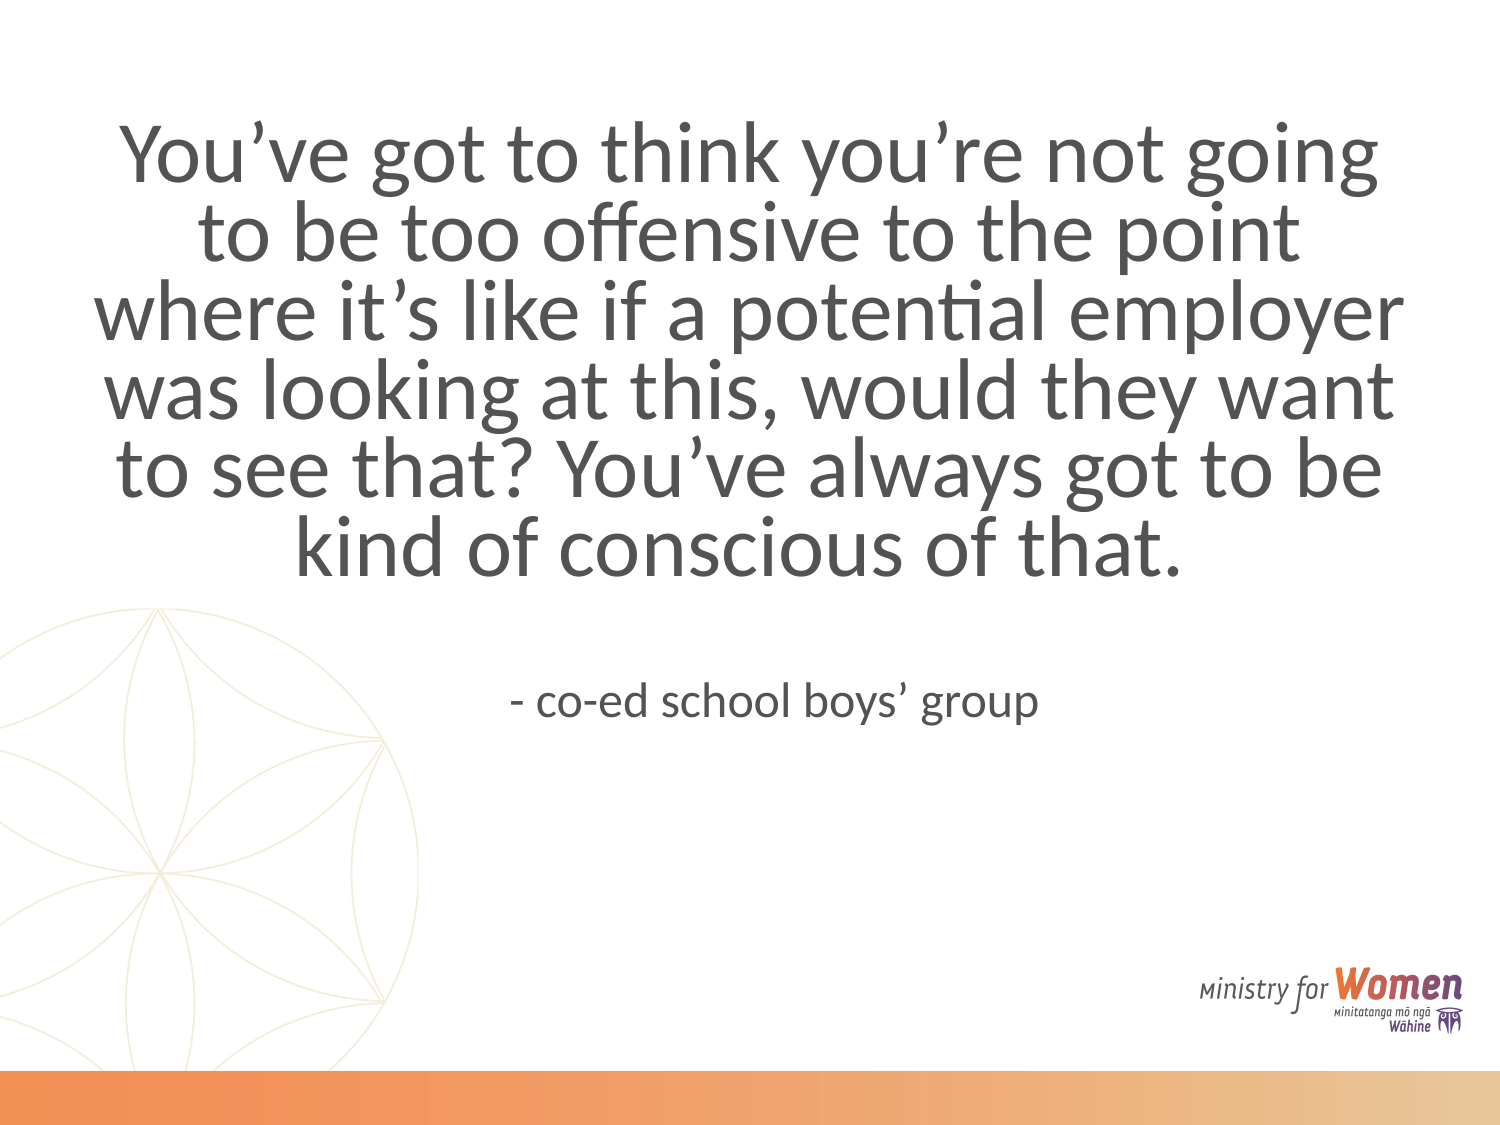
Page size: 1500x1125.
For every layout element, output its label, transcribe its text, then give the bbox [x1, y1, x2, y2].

picture [0, 597, 1500, 1125]
text_box - co-ed school boys’ group [265, 660, 1275, 735]
list You’ve got to think you’re not going to be too offensive to the point where it’s like if a potential employer was looking at this, would they want to see that? You’ve always got to be kind of conscious of that. [75, 112, 1425, 807]
